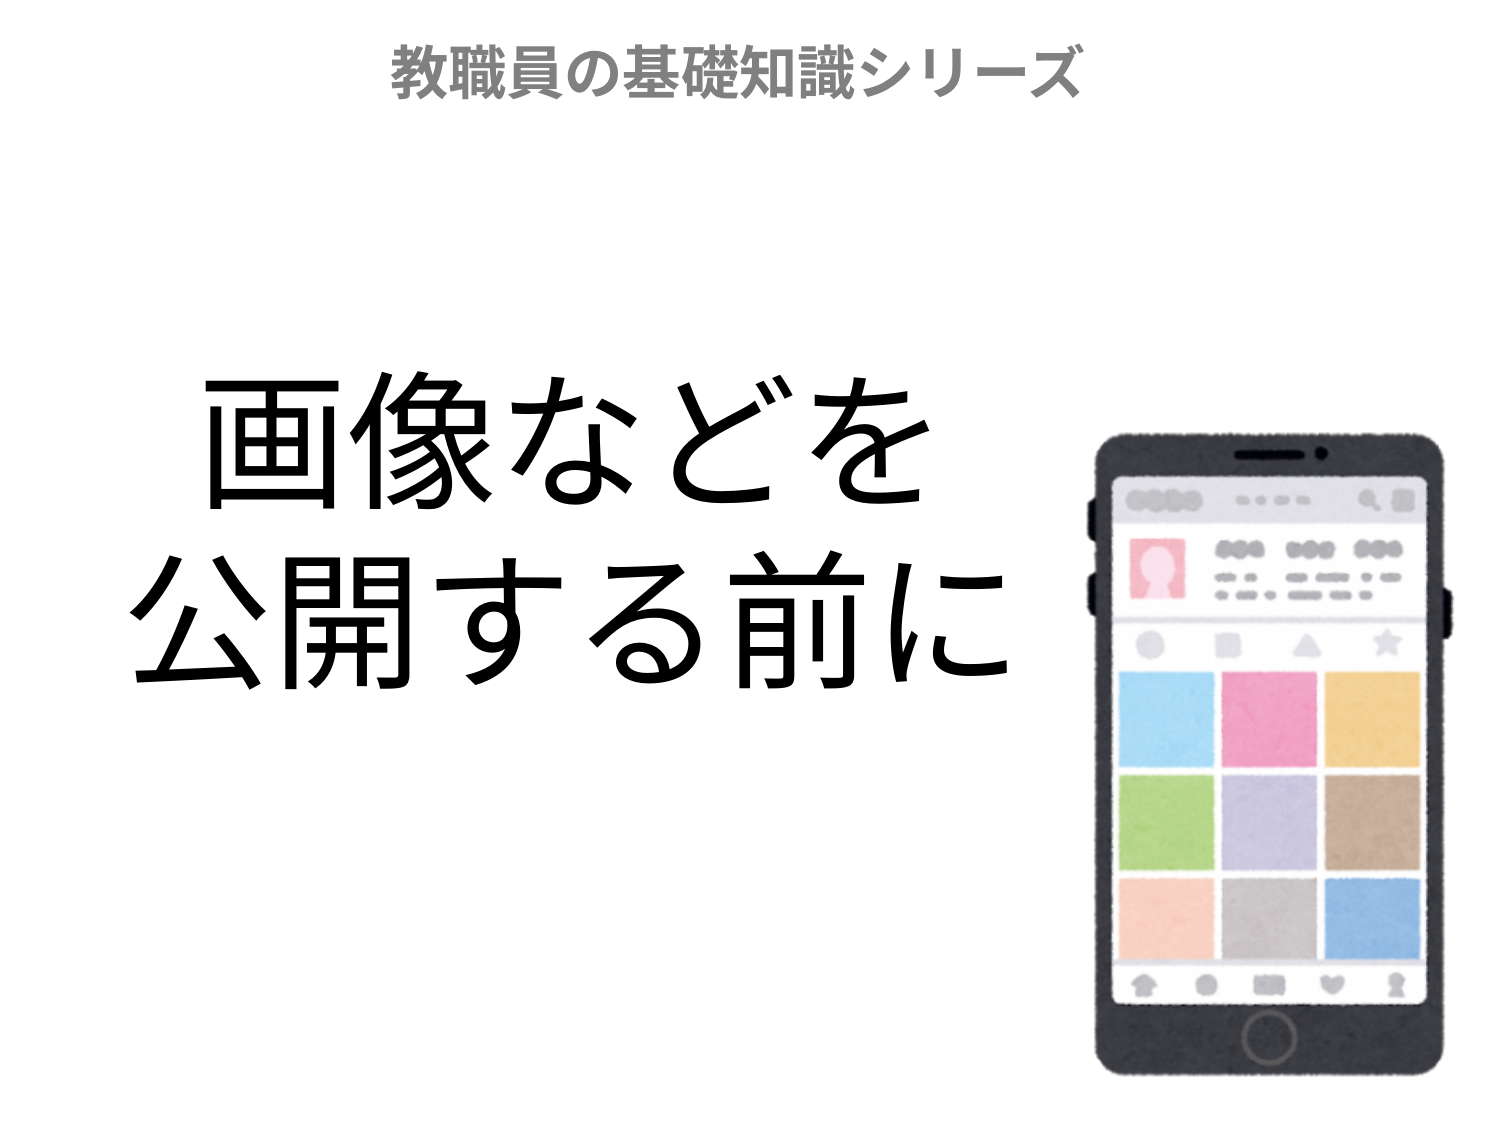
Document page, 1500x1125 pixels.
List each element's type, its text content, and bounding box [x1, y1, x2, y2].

picture [1039, 420, 1500, 1091]
title 画像などを 公開する前に [100, 231, 1046, 823]
text_box 教職員の基礎知識シリーズ [64, 10, 1412, 132]
